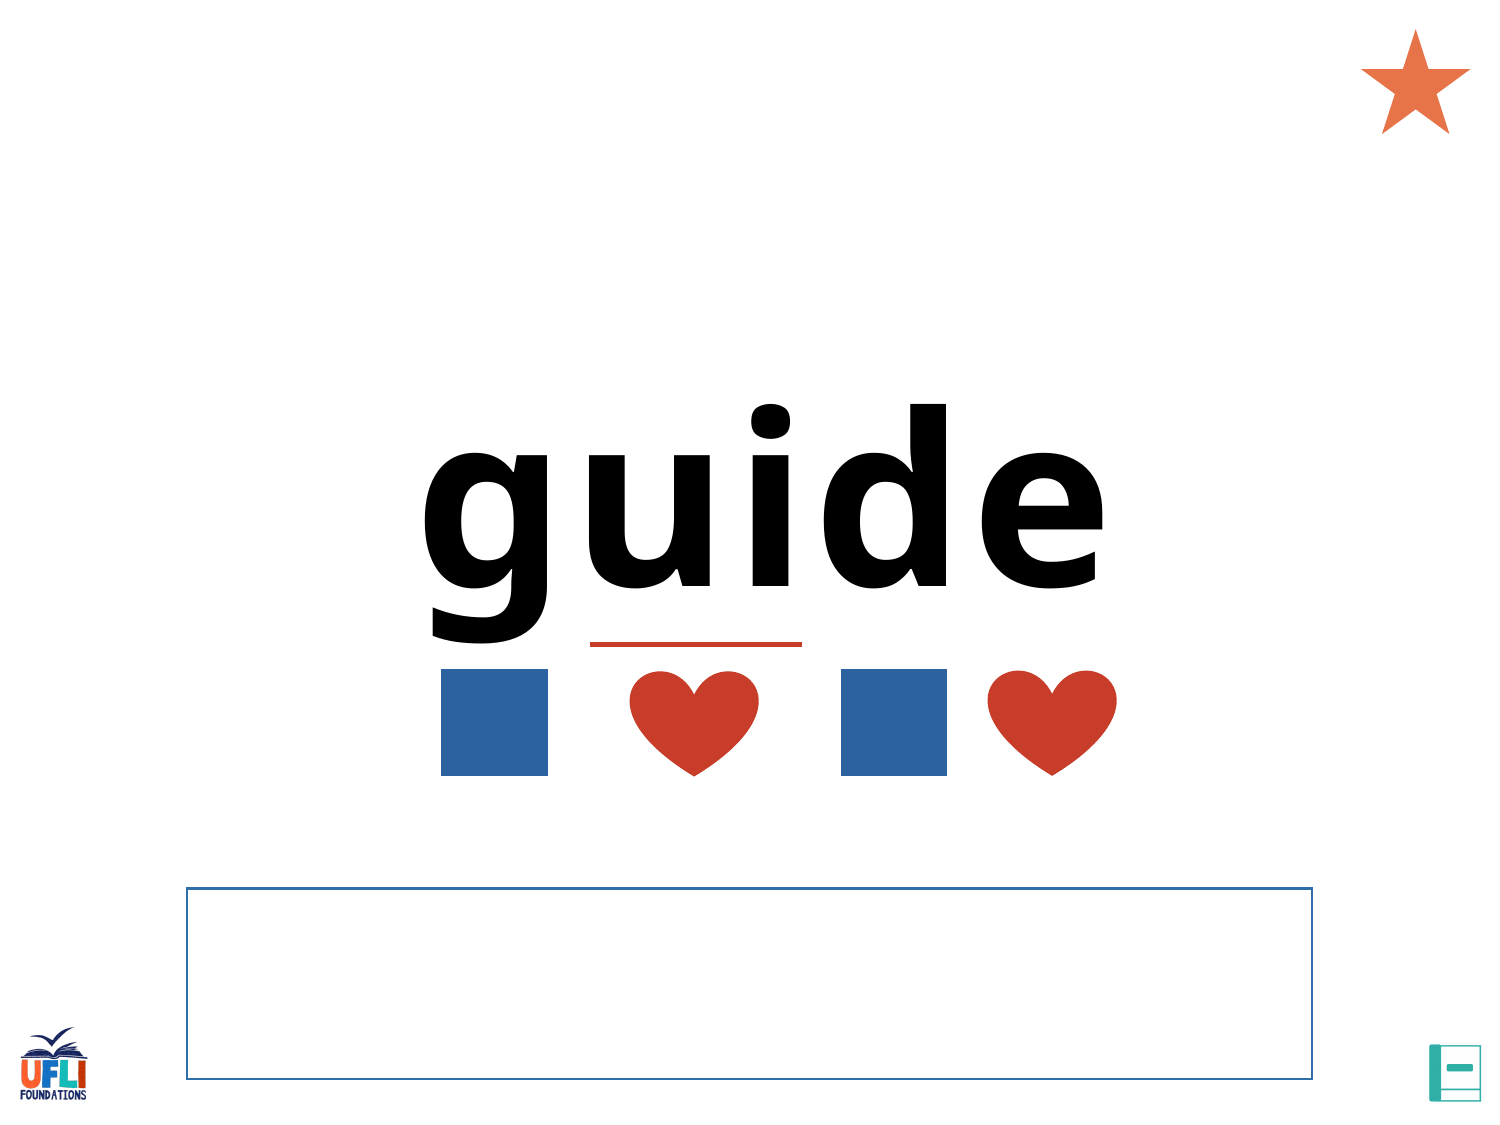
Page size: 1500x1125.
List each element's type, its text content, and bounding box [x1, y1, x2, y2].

text_box guide [13, 338, 1500, 642]
text_box [186, 887, 1313, 1080]
text_box [441, 669, 548, 776]
text_box [629, 671, 759, 777]
picture [16, 1027, 90, 1103]
text_box [841, 669, 947, 776]
picture [1427, 1043, 1484, 1104]
text_box [1358, 25, 1474, 137]
text_box [987, 670, 1117, 776]
